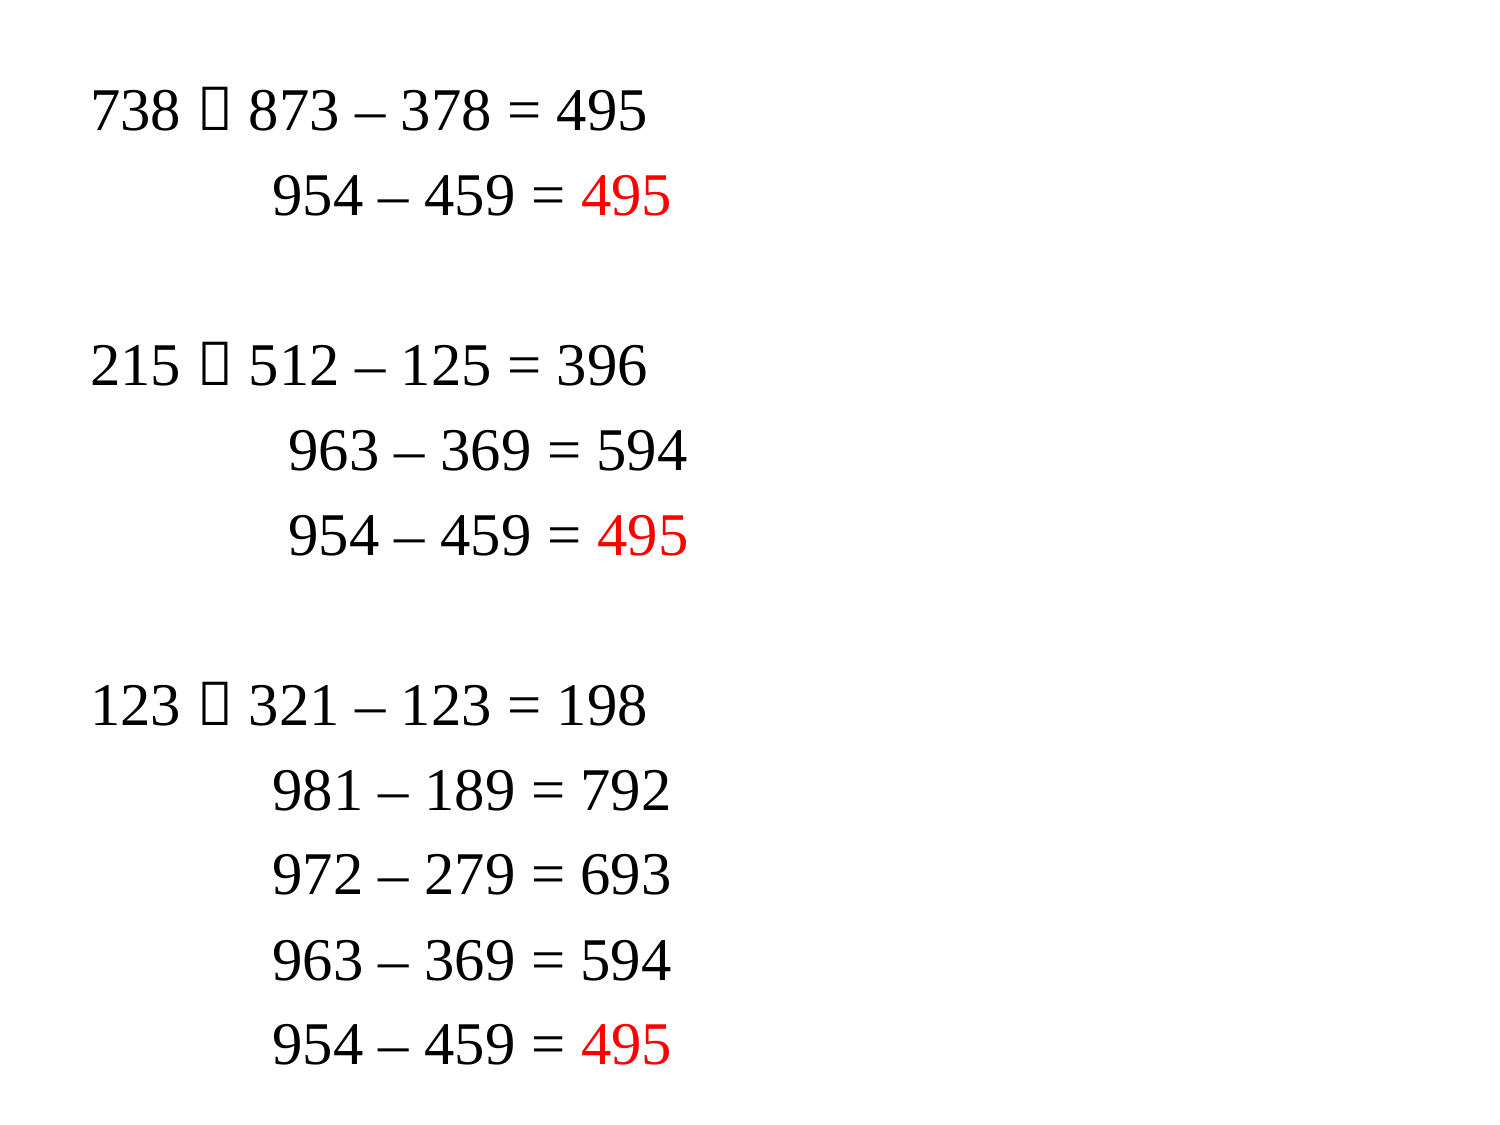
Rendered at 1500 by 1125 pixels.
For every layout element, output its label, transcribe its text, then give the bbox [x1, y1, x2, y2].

list 738  873 – 378 = 495 954 – 459 = 495 215  512 – 125 = 396 963 – 369 = 594 954 – 459 = 495 123  321 – 123 = 198 981 – 189 = 792 972 – 279 = 693 963 – 369 = 594 954 – 459 = 495 [75, 62, 1425, 1088]
